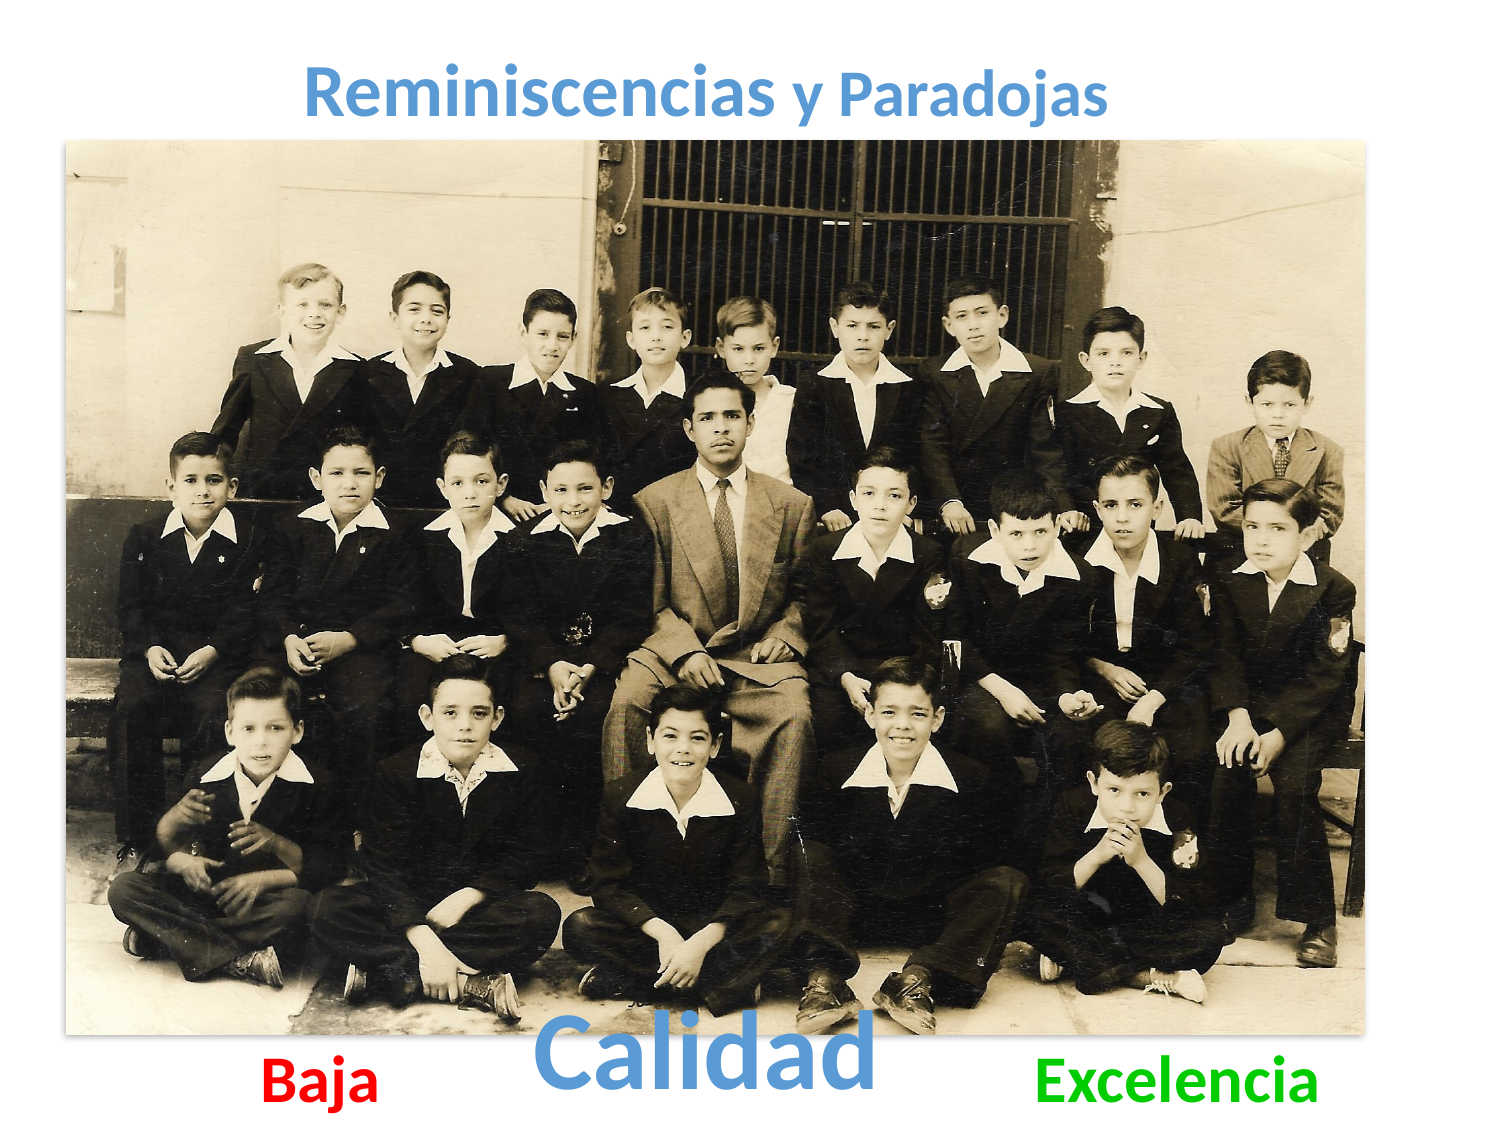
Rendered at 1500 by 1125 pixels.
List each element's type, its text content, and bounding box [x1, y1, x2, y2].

text_box Reminiscencias y Paradojas [288, 34, 1125, 140]
picture [66, 140, 1365, 1035]
text_box Excelencia [1019, 1035, 1337, 1123]
text_box Calidad [518, 1035, 896, 1120]
text_box Baja [245, 1035, 417, 1124]
